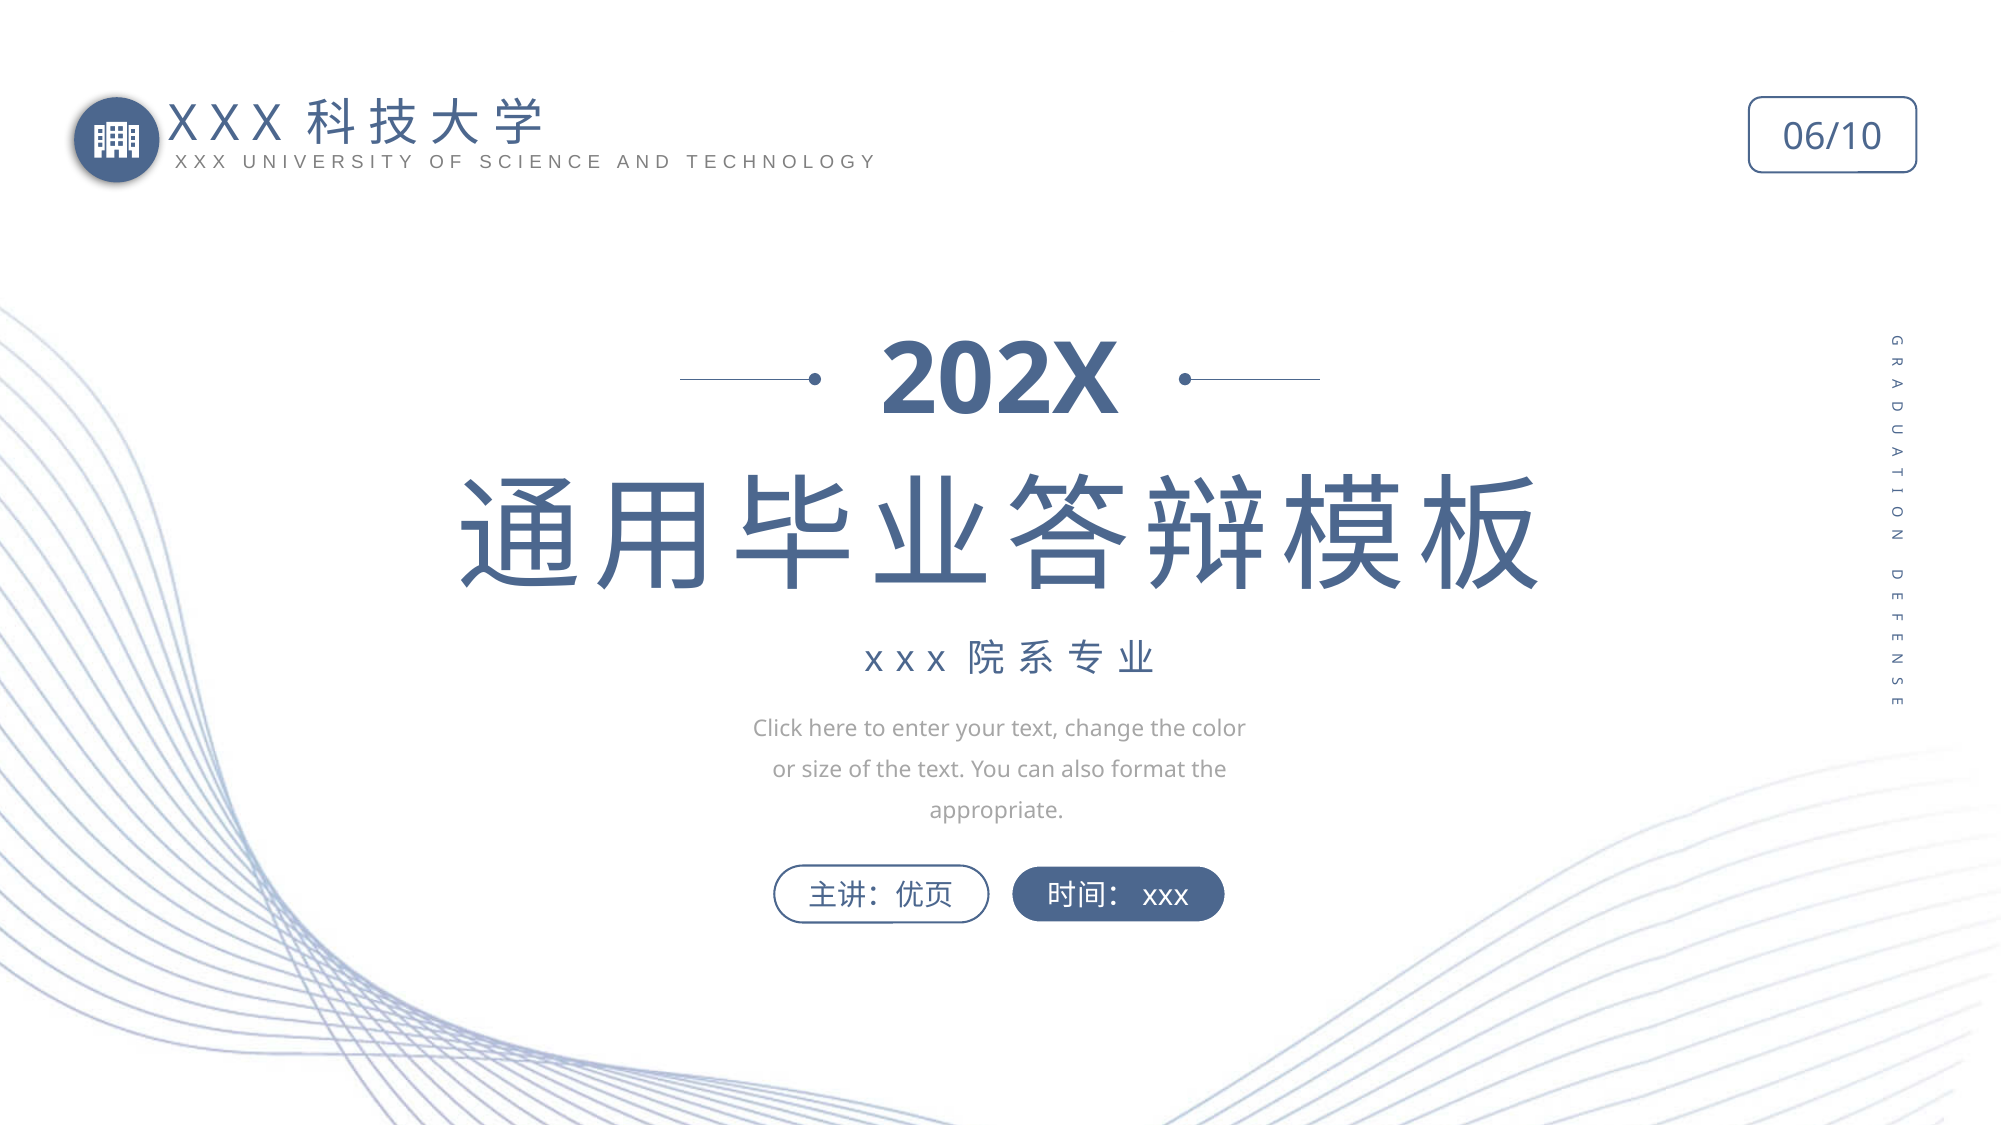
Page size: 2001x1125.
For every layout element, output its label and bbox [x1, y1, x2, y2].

text_box [0, 0, 2000, 1125]
text_box [680, 306, 1320, 442]
text_box [74, 97, 160, 183]
text_box [154, 83, 896, 203]
